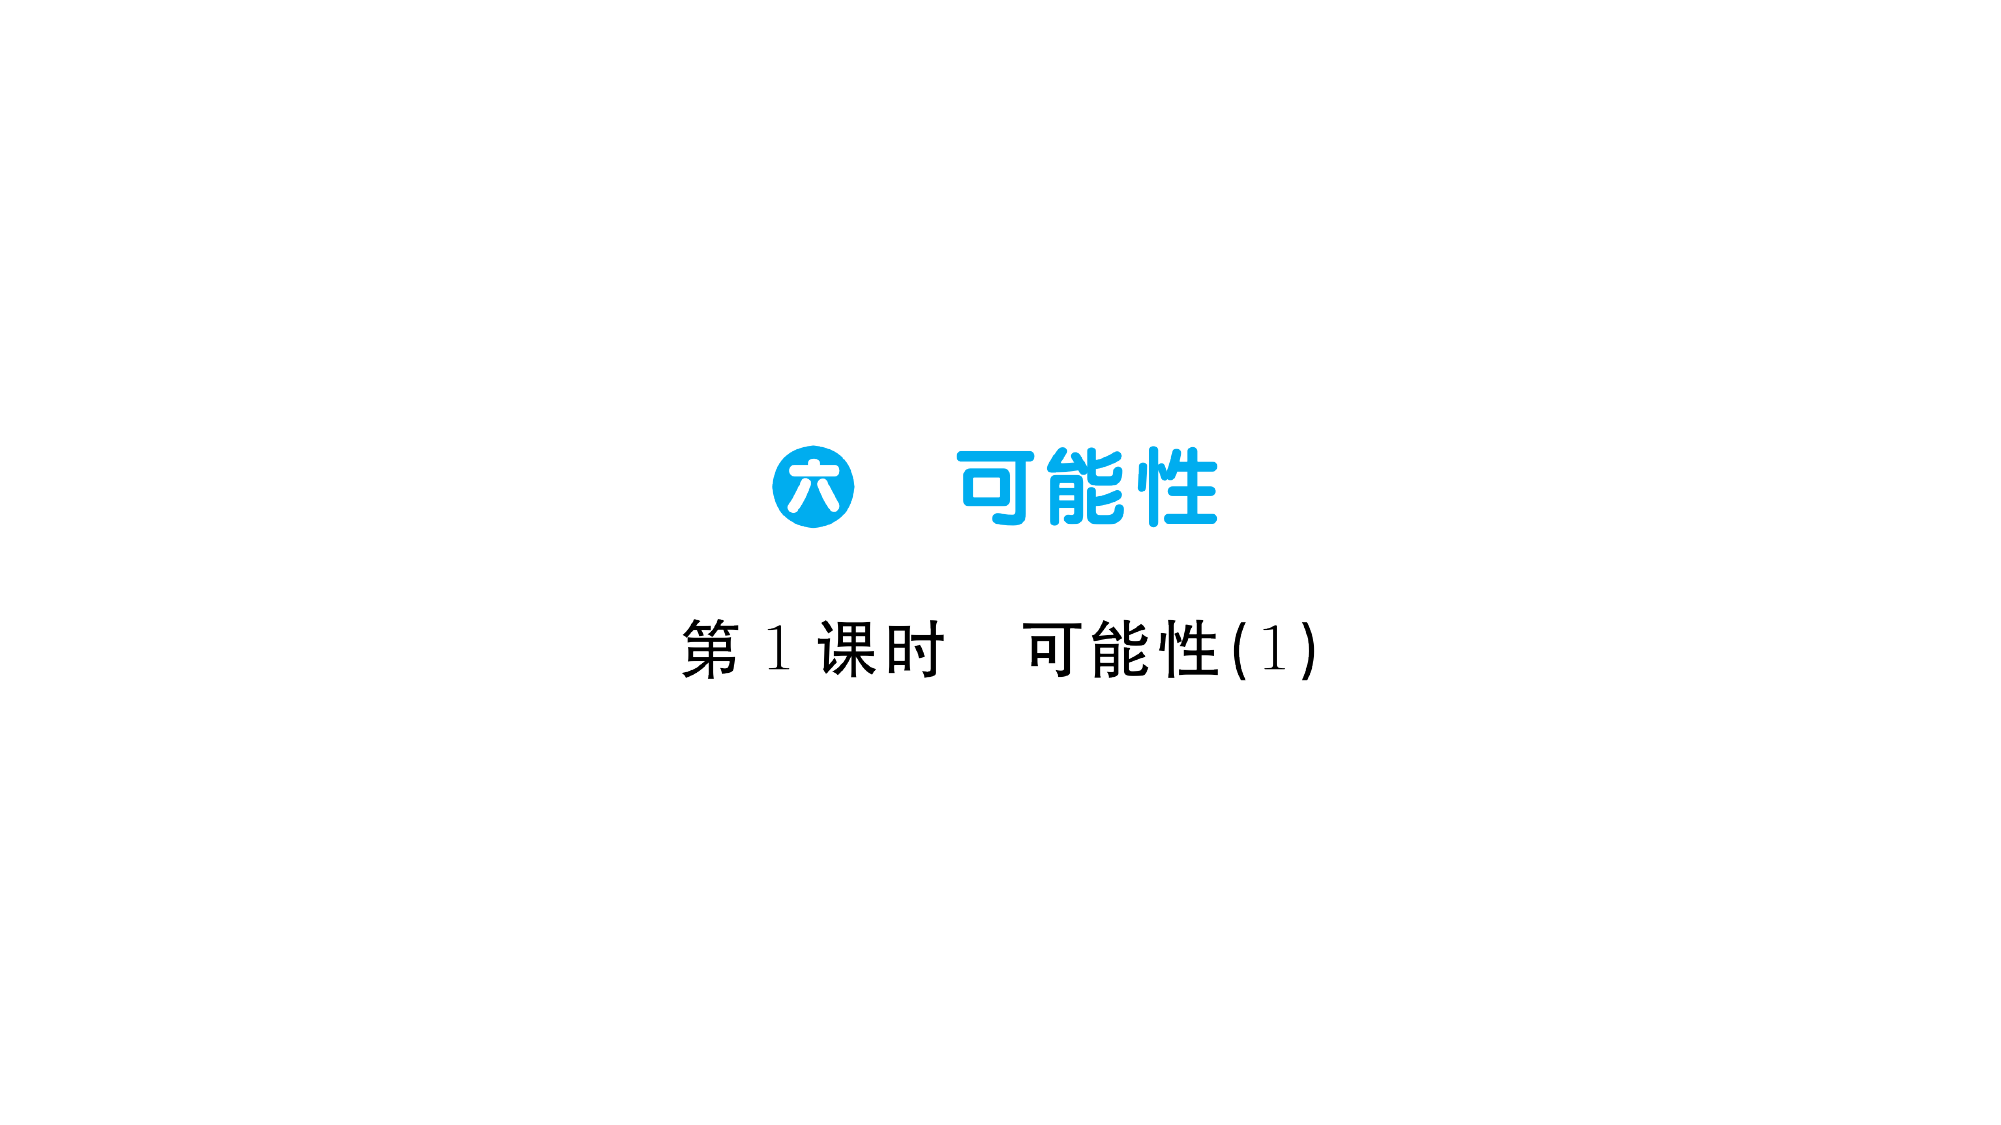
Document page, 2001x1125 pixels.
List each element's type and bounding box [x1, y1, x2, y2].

picture [768, 431, 1232, 543]
picture [666, 601, 1334, 694]
